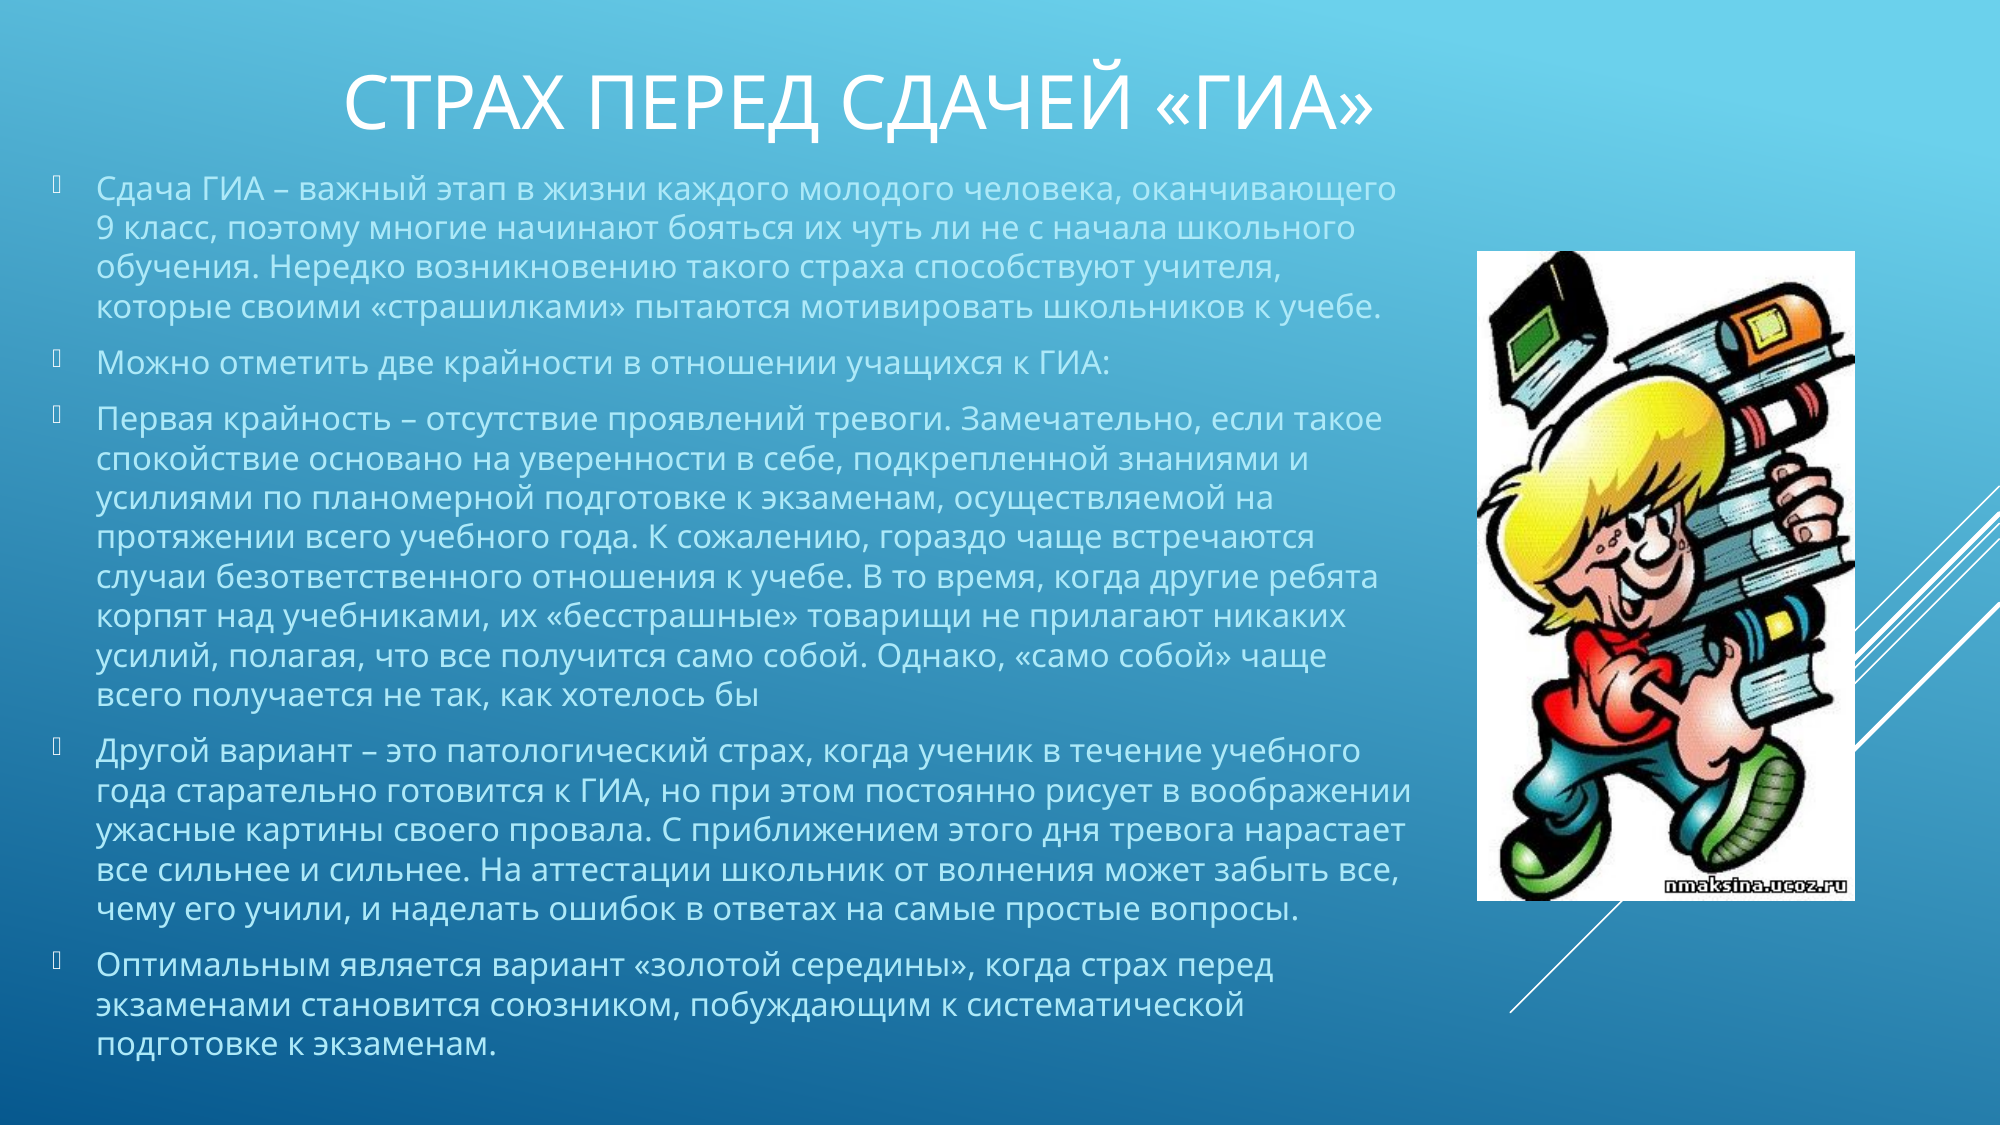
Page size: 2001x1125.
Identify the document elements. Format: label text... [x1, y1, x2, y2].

picture [1477, 251, 1855, 901]
title Страх перед сдачей «ГИА» [327, 0, 1728, 199]
list Сдача ГИА – важный этап в жизни каждого молодого человека, оканчивающего 9 класс, поэтому многие начинают бояться их чуть ли не с начала школьного обучения. Нередко возникновению такого страха способствуют учителя, которые своими «страшилками» пытаются мотивировать школьников к учебе. Можно отметить две крайности в отношении учащихся к ГИА: Первая крайность – отсутствие проявлений тревоги. Замечательно, если такое спокойствие основано на уверенности в себе, подкрепленной знаниями и усилиями по планомерной подготовке к экзаменам, осуществляемой на протяжении всего учебного года. К сожалению, гораздо чаще встречаются случаи безответственного отношения к учебе. В то время, когда другие ребята корпят над учебниками, их «бесстрашные» товарищи не прилагают никаких усилий, полагая, что все получится само собой. Однако, «само собой» чаще всего получается не так, как хотелось бы Другой вариант – это патологический страх, когда ученик в течение учебного года старательно готовится к ГИА, но при этом постоянно рисует в воображении ужасные картины своего провала. С приближением этого дня тревога нарастает все сильнее и сильнее. На аттестации школьник от волнения может забыть все, чему его учили, и наделать ошибок в ответах на самые простые вопросы. Оптимальным является вариант «золотой середины», когда страх перед экзаменами становится союзником, побуждающим к систематической подготовке к экзаменам. [37, 140, 1438, 1090]
